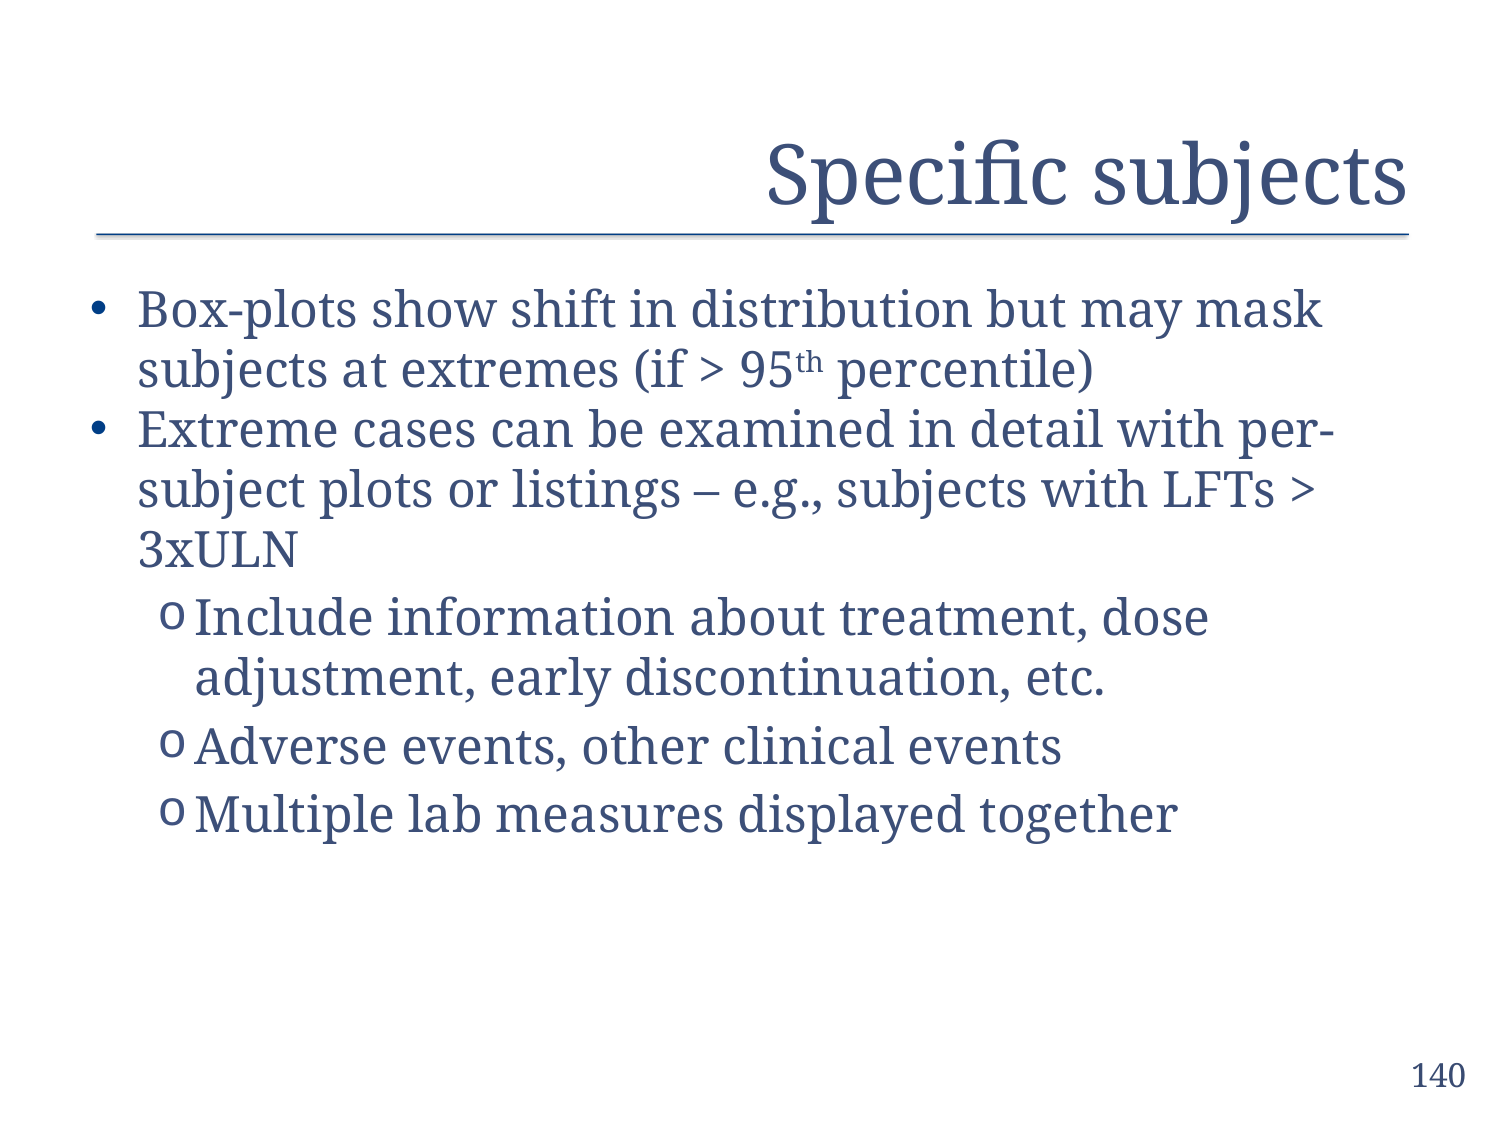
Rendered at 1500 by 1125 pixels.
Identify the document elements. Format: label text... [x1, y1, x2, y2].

list Box-plots show shift in distribution but may mask subjects at extremes (if > 95th percentile) Extreme cases can be examined in detail with per-subject plots or listings – e.g., subjects with LFTs > 3xULN Include information about treatment, dose adjustment, early discontinuation, etc. Adverse events, other clinical events Multiple lab measures displayed together [75, 270, 1425, 1013]
title Specific subjects [75, 41, 1425, 230]
slide_number 140 [1357, 1057, 1482, 1095]
